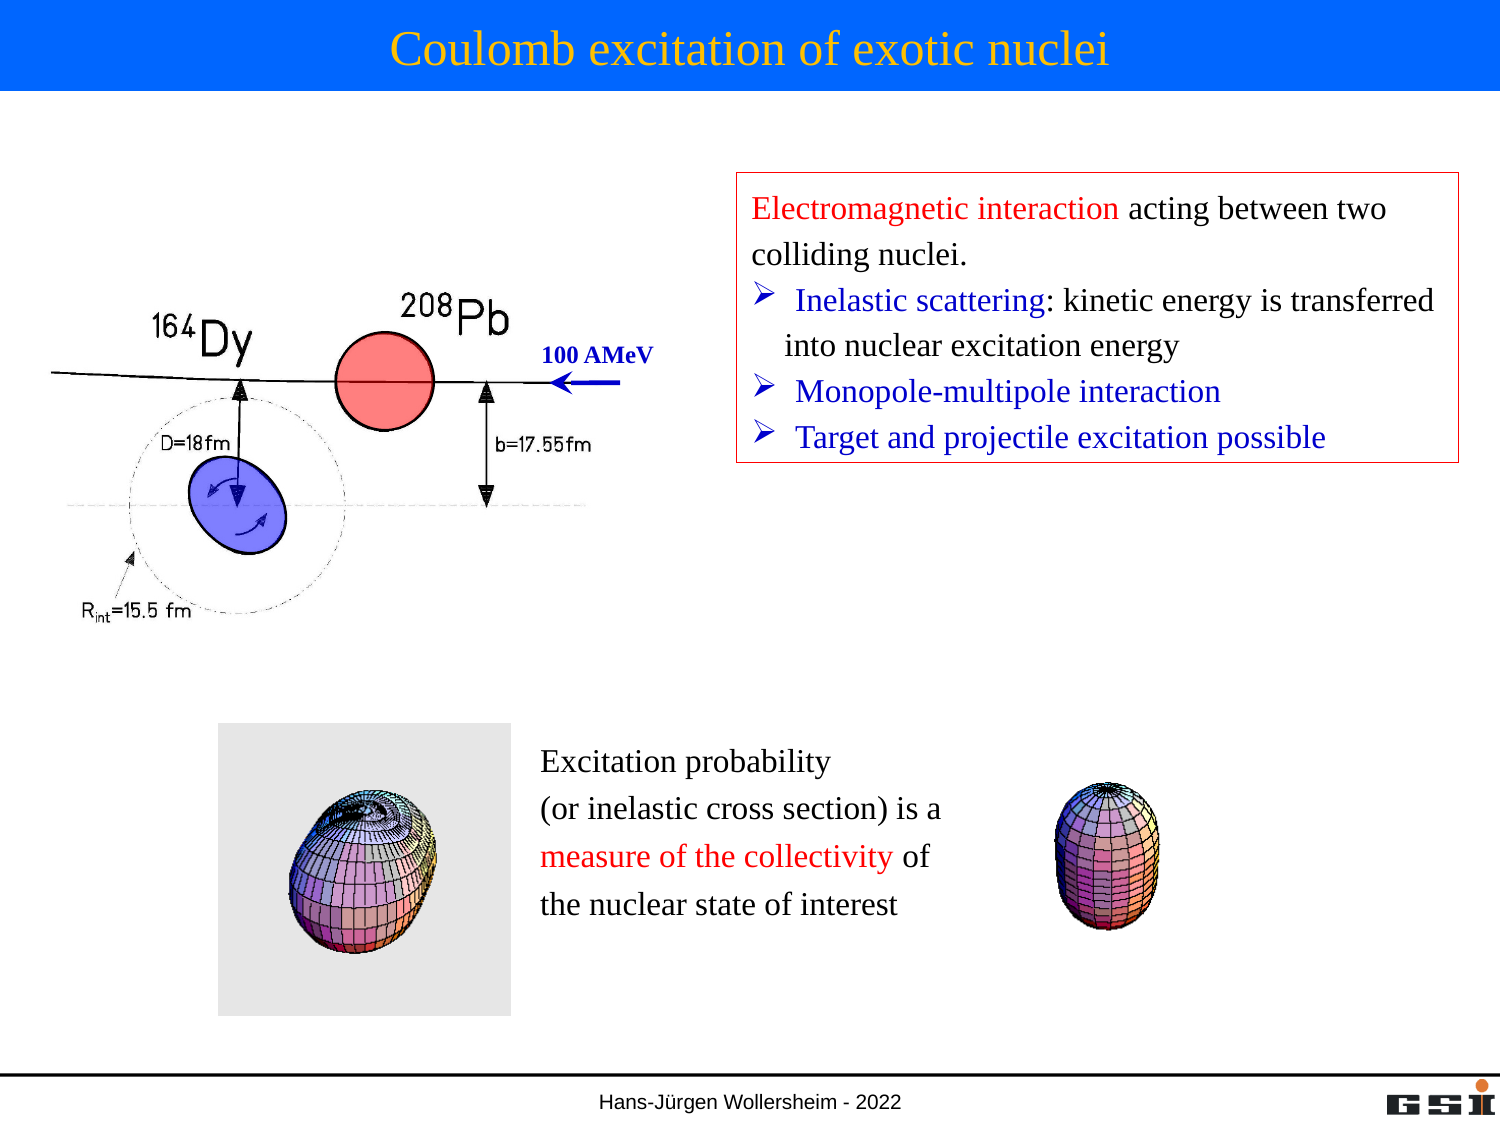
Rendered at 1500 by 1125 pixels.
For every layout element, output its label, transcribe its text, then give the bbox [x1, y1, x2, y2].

text_box Electromagnetic interaction acting between two colliding nuclei. Inelastic scattering: kinetic energy is transferred into nuclear excitation energy Monopole-multipole interaction Target and projectile excitation possible [736, 172, 1459, 463]
picture [1387, 1079, 1495, 1115]
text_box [5, 257, 671, 646]
title Coulomb excitation of exotic nuclei [0, 0, 1500, 91]
picture [218, 722, 512, 1016]
text_box Excitation probability (or inelastic cross section) is a measure of the collectivity of the nuclear state of interest [525, 723, 951, 930]
picture [953, 722, 1247, 1016]
